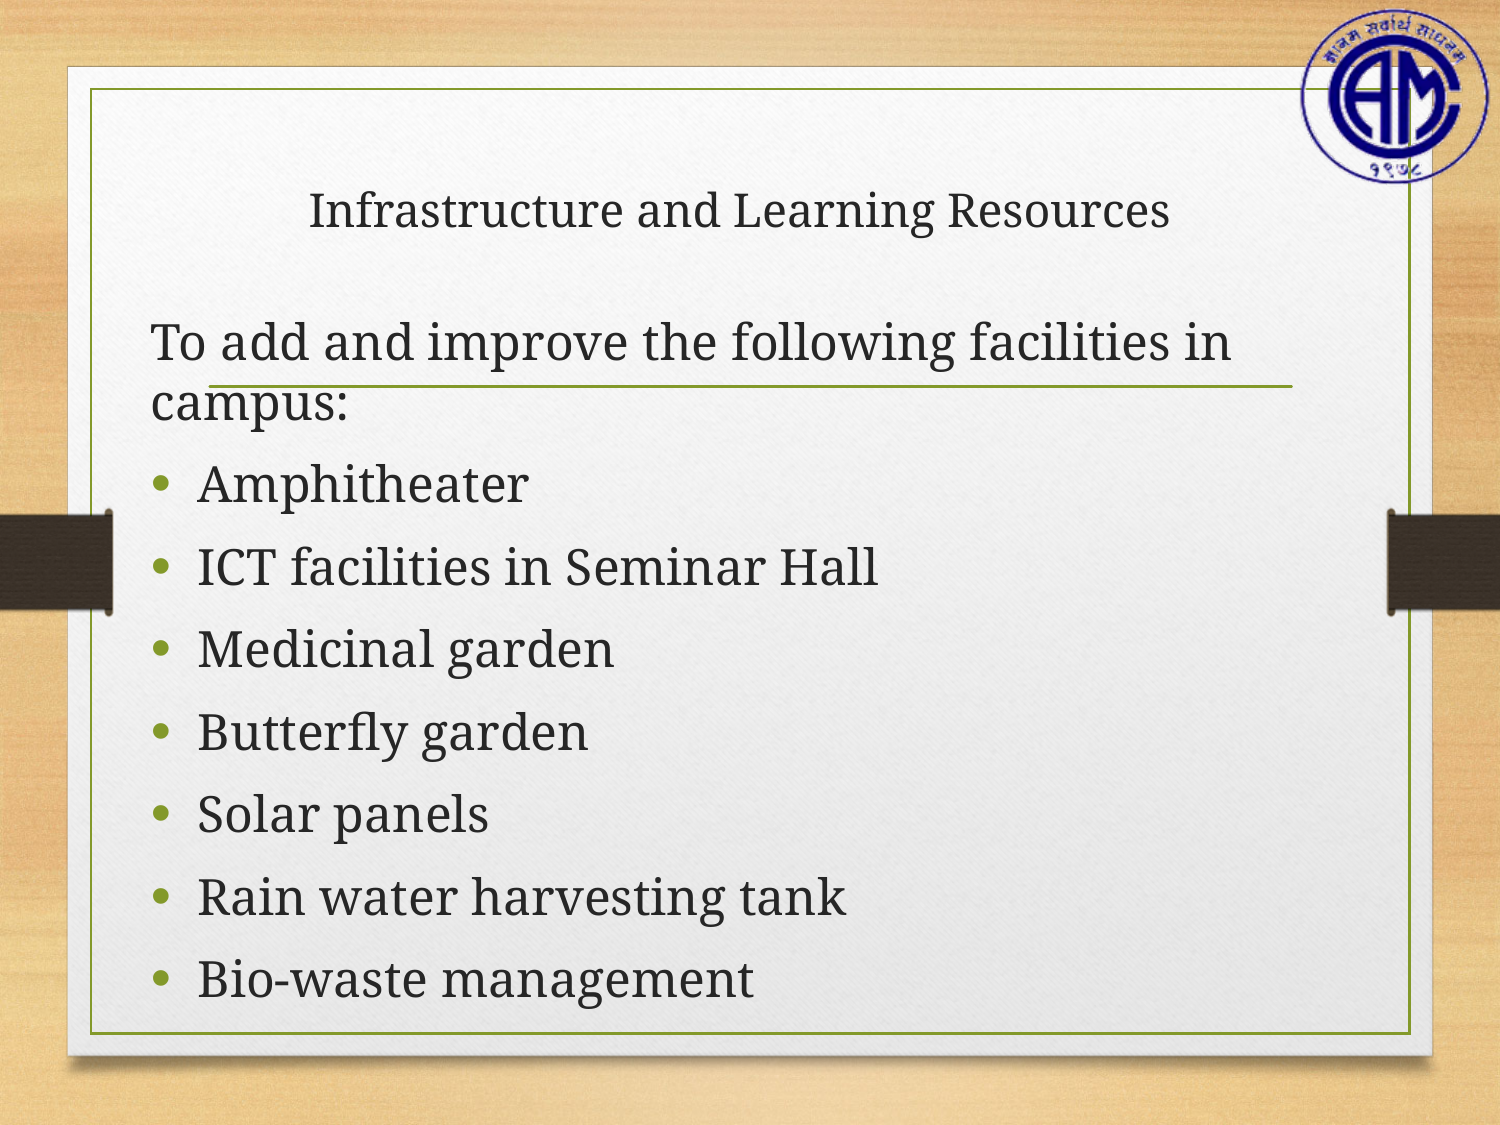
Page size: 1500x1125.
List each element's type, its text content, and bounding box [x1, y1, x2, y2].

title Infrastructure and Learning Resources [64, 172, 1415, 246]
picture [0, 0, 1500, 1125]
list To add and improve the following facilities in campus: Amphitheater ICT facilities in Seminar Hall Medicinal garden Butterfly garden Solar panels Rain water harvesting tank Bio-waste management [135, 302, 1294, 1046]
